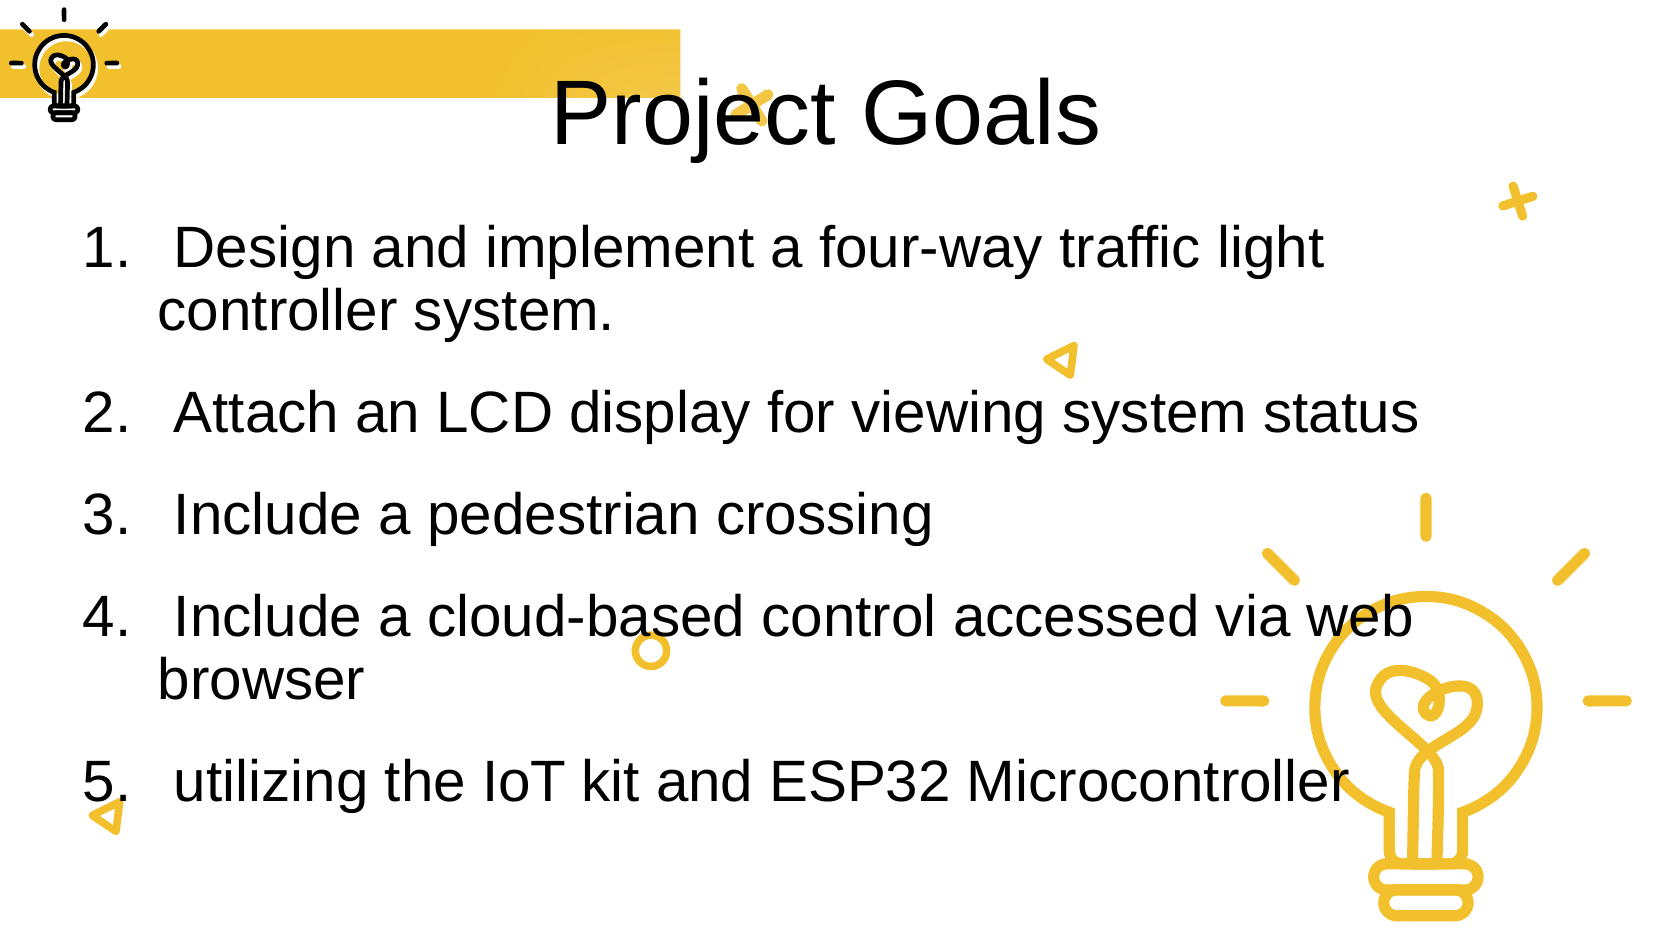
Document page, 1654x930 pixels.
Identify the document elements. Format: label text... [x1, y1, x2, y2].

subtitle Design and implement a four-way traffic light controller system. Attach an LCD display for viewing system status Include a pedestrian crossing Include a cloud-based control accessed via web browser utilizing the IoT kit and ESP32 Microcontroller [82, 217, 1571, 889]
title Project Goals [82, 37, 1571, 193]
